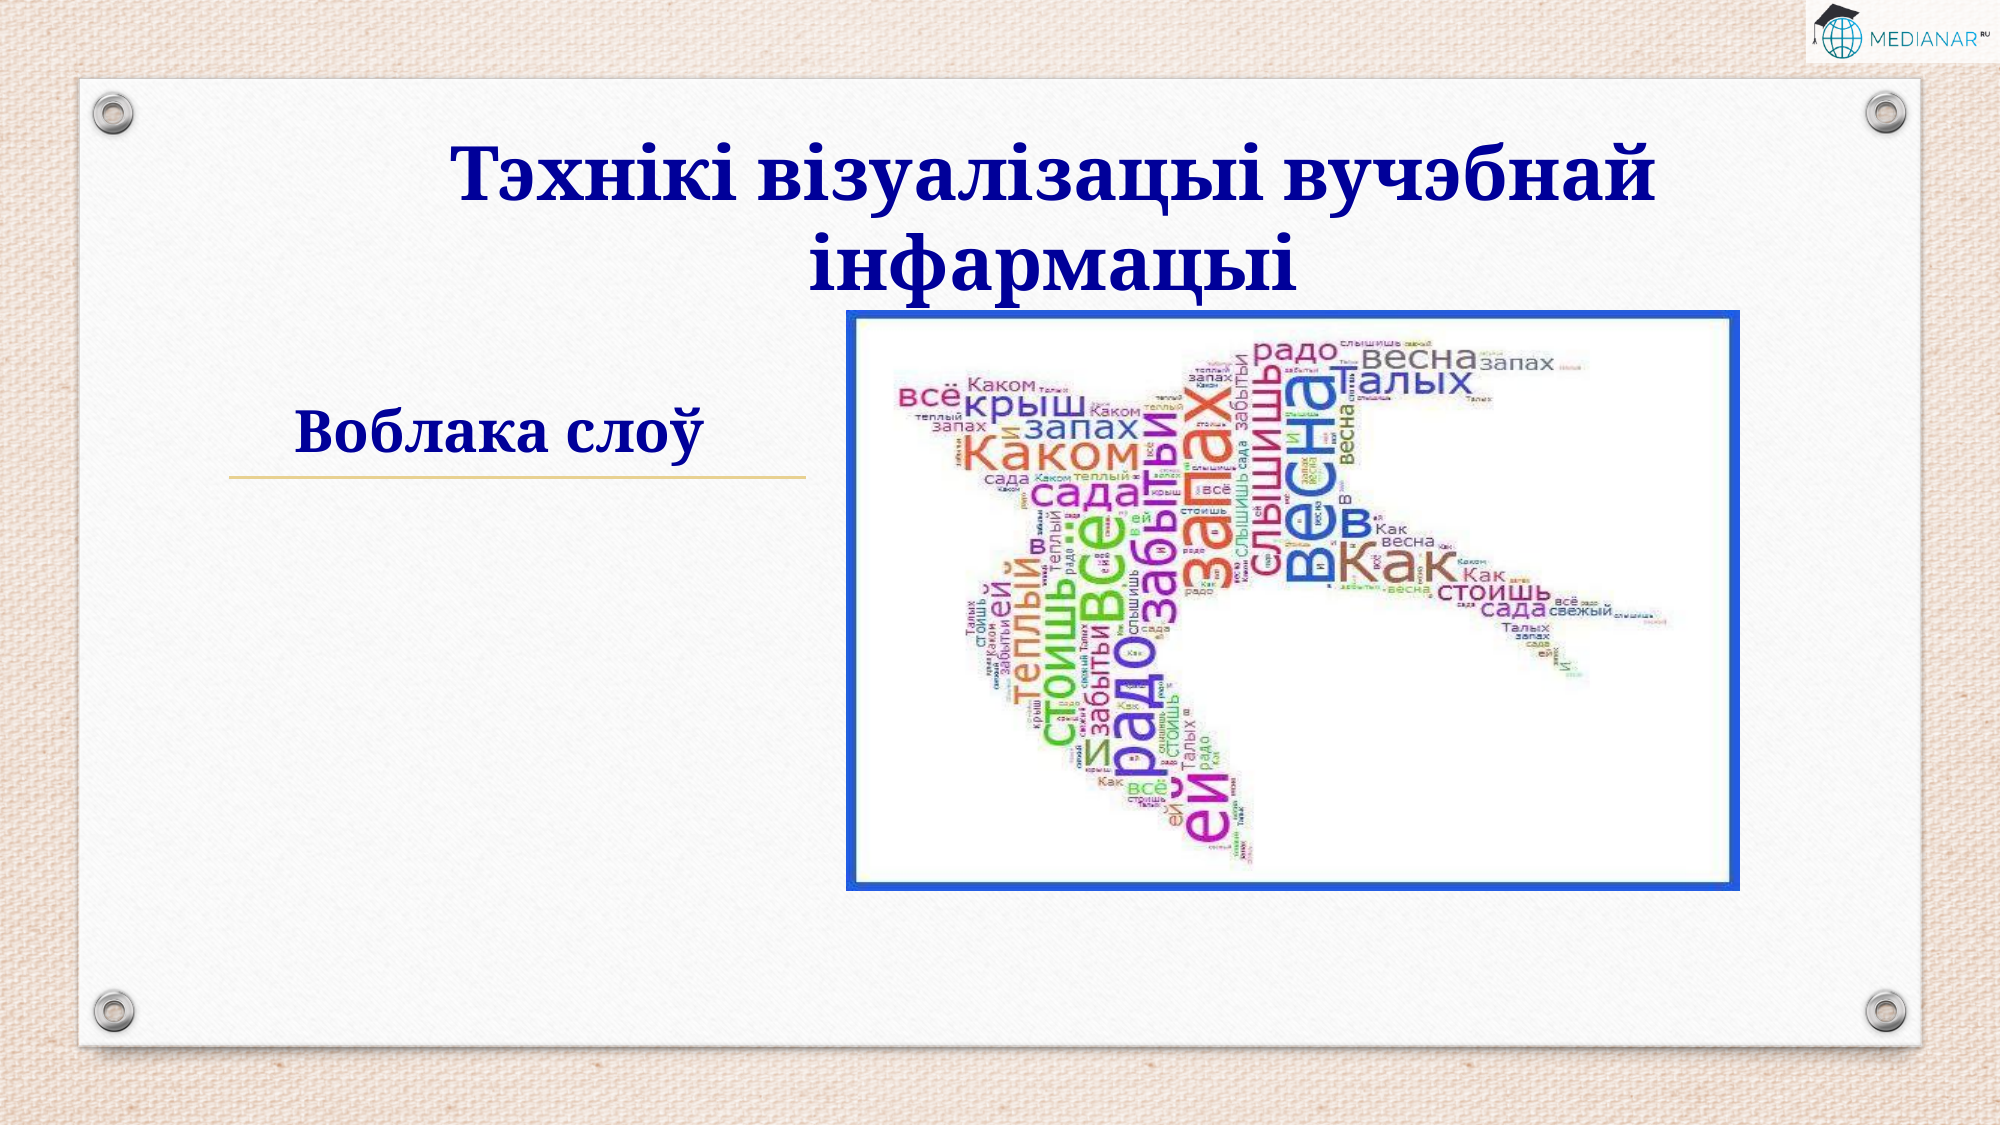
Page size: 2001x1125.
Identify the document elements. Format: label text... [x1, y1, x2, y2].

picture [0, 0, 2000, 1125]
title Тэхнікі візуалізацыі вучэбнай інфармацыі [238, 102, 1871, 328]
text_box Воблака слоў [214, 386, 800, 472]
